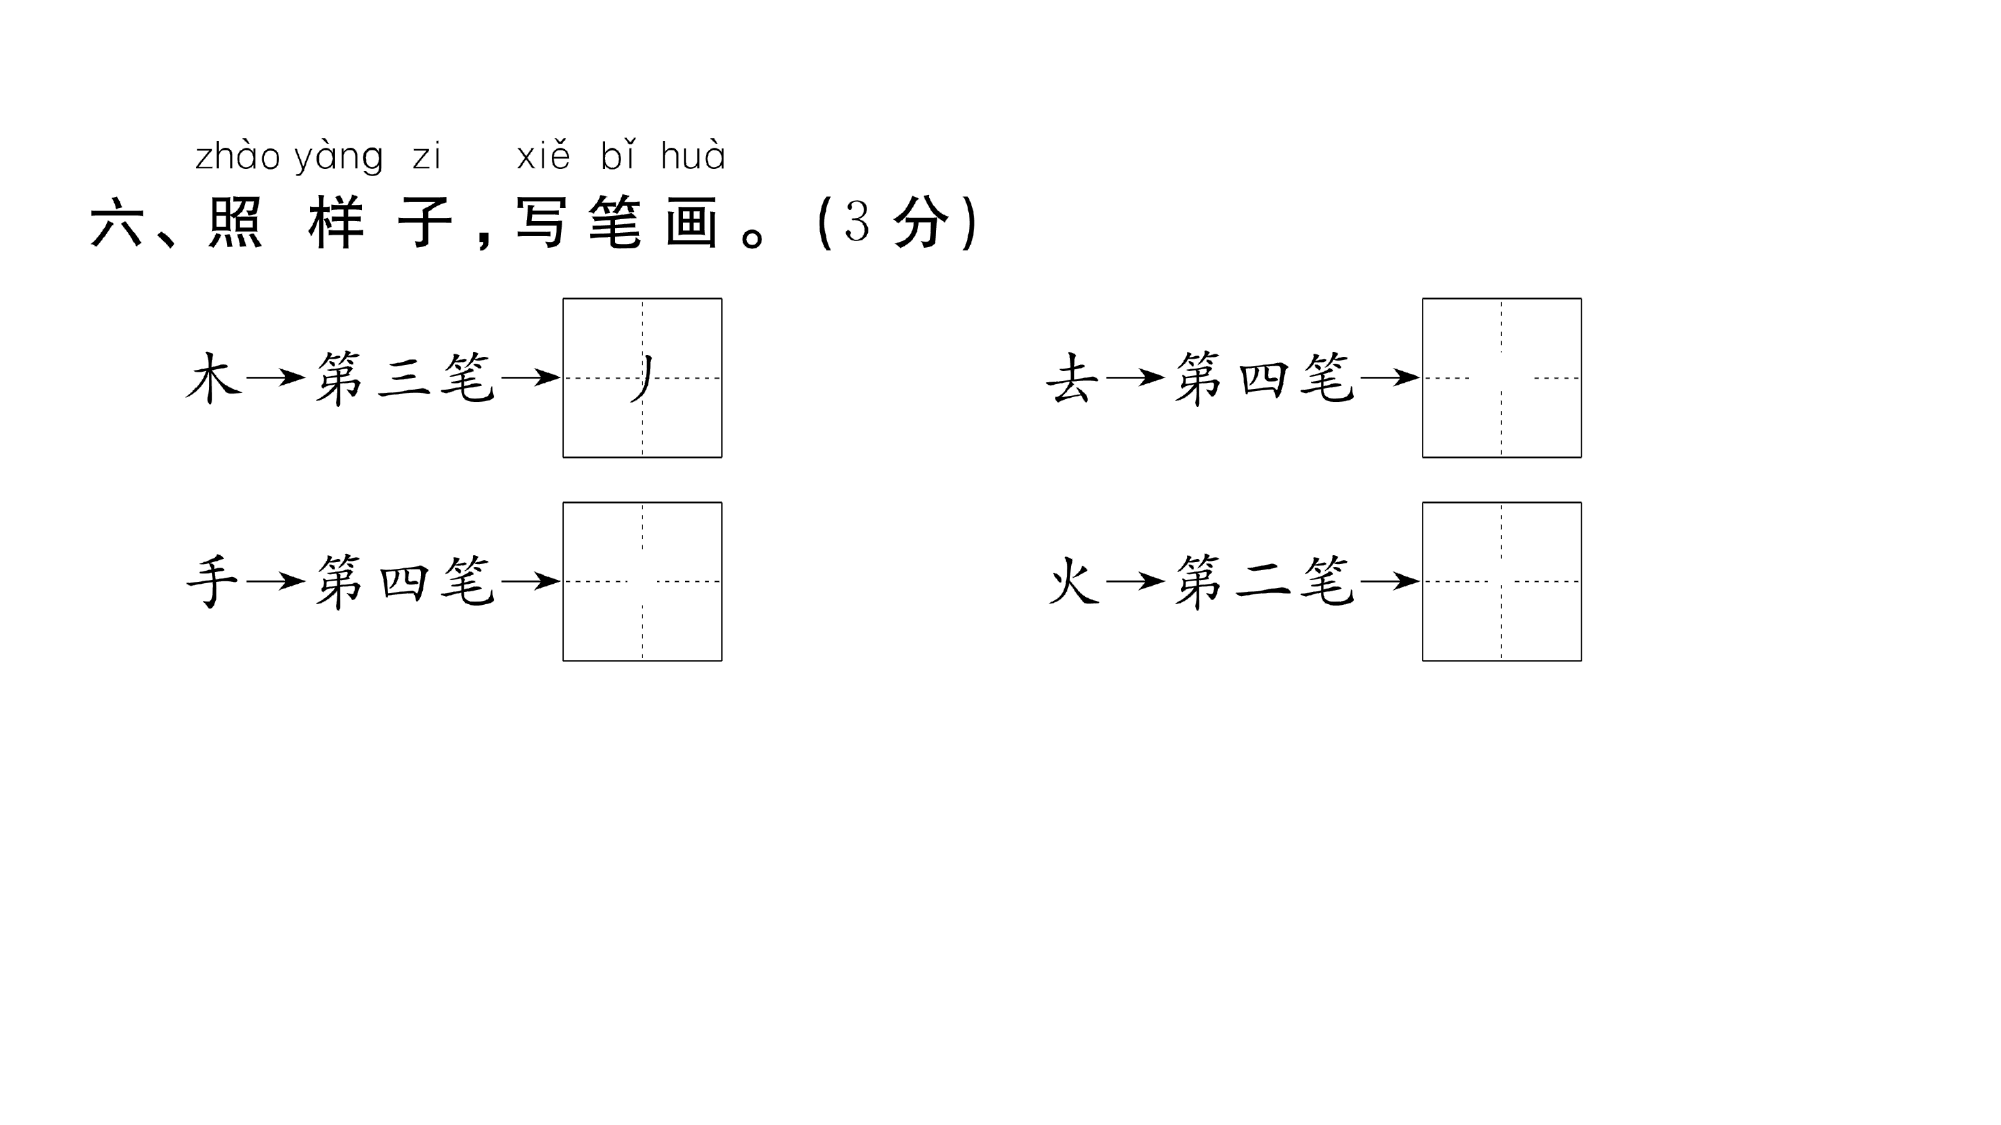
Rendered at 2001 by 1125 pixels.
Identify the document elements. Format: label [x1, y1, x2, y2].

picture [88, 118, 1979, 681]
